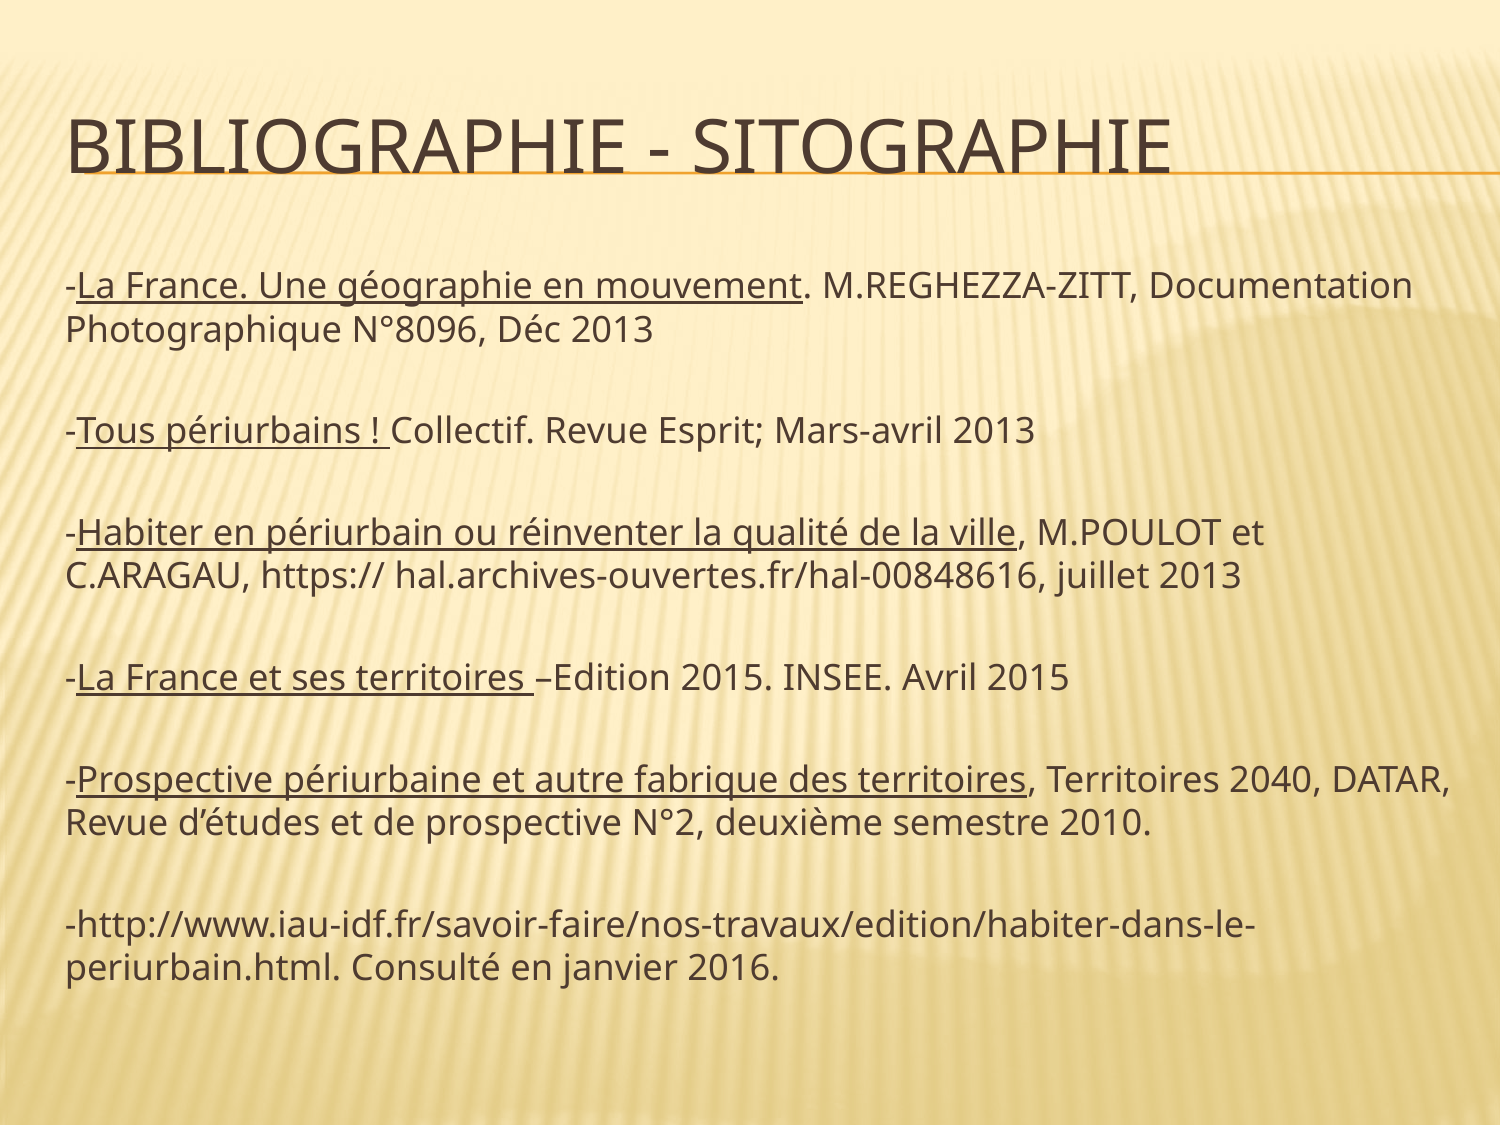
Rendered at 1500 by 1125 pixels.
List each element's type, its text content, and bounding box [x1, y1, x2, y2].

list -La France. Une géographie en mouvement. M.REGHEZZA-ZITT, Documentation Photographique N°8096, Déc 2013 -Tous périurbains ! Collectif. Revue Esprit; Mars-avril 2013 -Habiter en périurbain ou réinventer la qualité de la ville, M.POULOT et C.ARAGAU, https:// hal.archives-ouvertes.fr/hal-00848616, juillet 2013 -La France et ses territoires –Edition 2015. INSEE. Avril 2015 -Prospective périurbaine et autre fabrique des territoires, Territoires 2040, DATAR, Revue d’études et de prospective N°2, deuxième semestre 2010. -http://www.iau-idf.fr/savoir-faire/nos-travaux/edition/habiter-dans-le-periurbain.html. Consulté en janvier 2016. [50, 254, 1475, 998]
title BIBLIOgraphie - sitographie [50, 75, 1475, 213]
